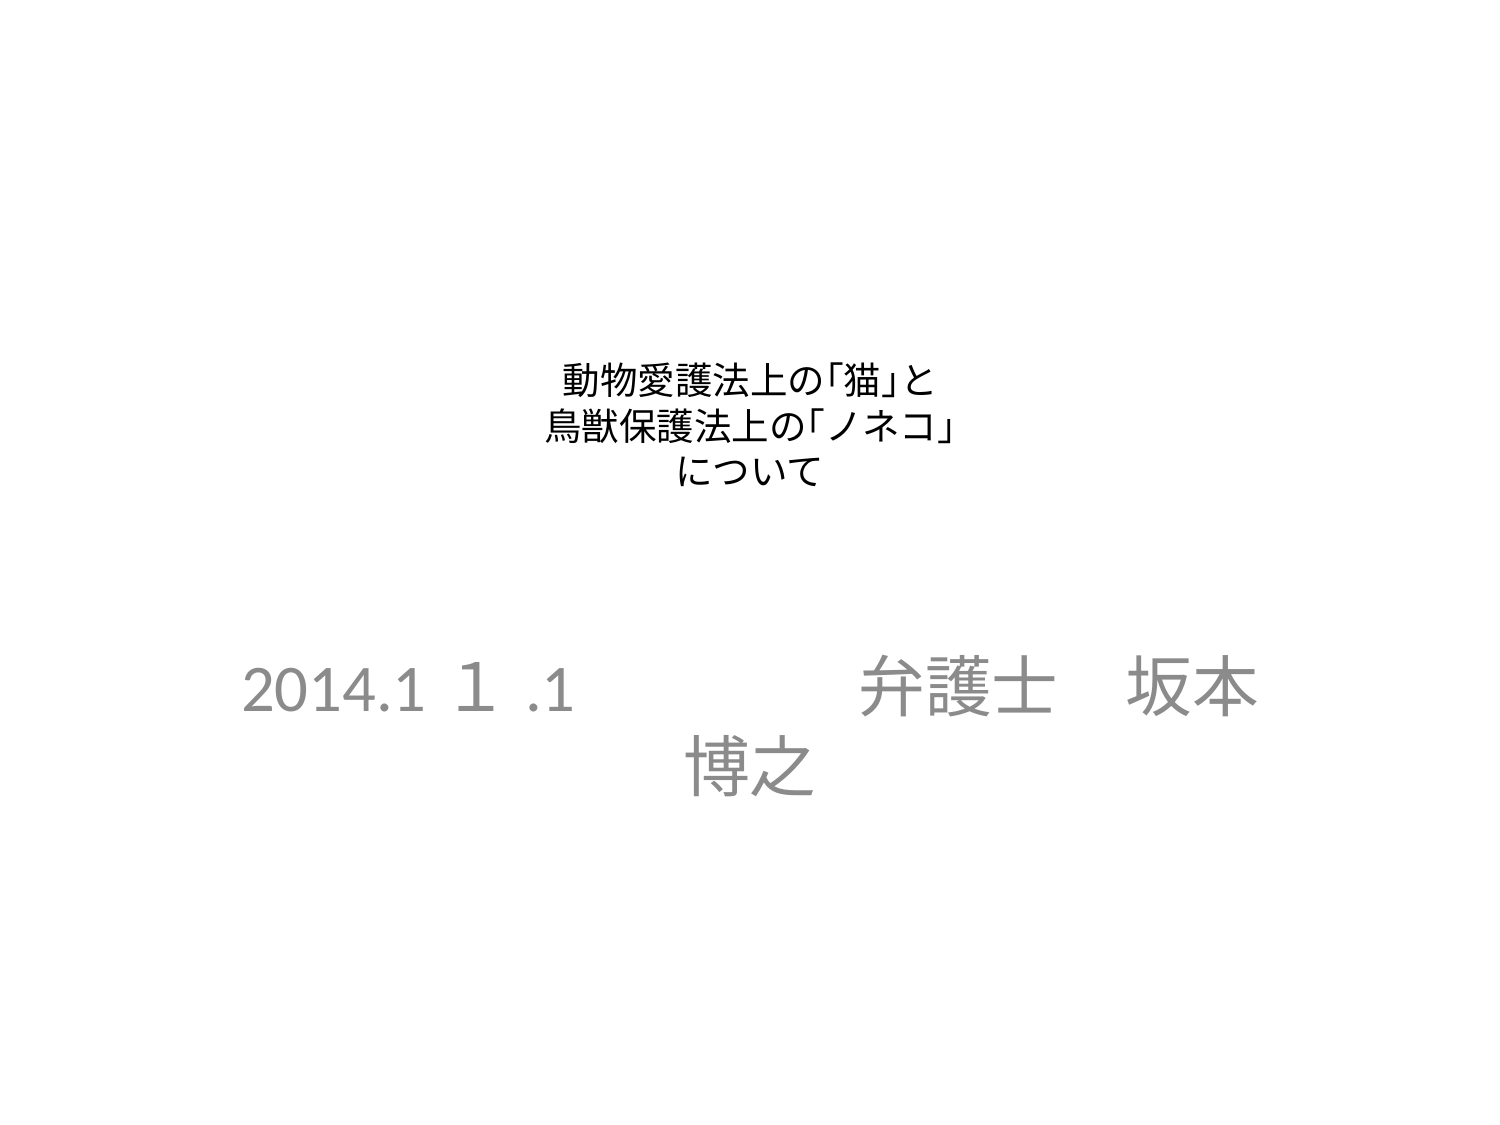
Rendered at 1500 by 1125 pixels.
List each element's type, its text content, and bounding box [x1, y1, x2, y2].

subtitle 2014.1１.1 弁護士 坂本博之 [225, 637, 1275, 925]
title 動物愛護法上の｢猫｣と 鳥獣保護法上の｢ノネコ｣ について [112, 349, 1388, 591]
